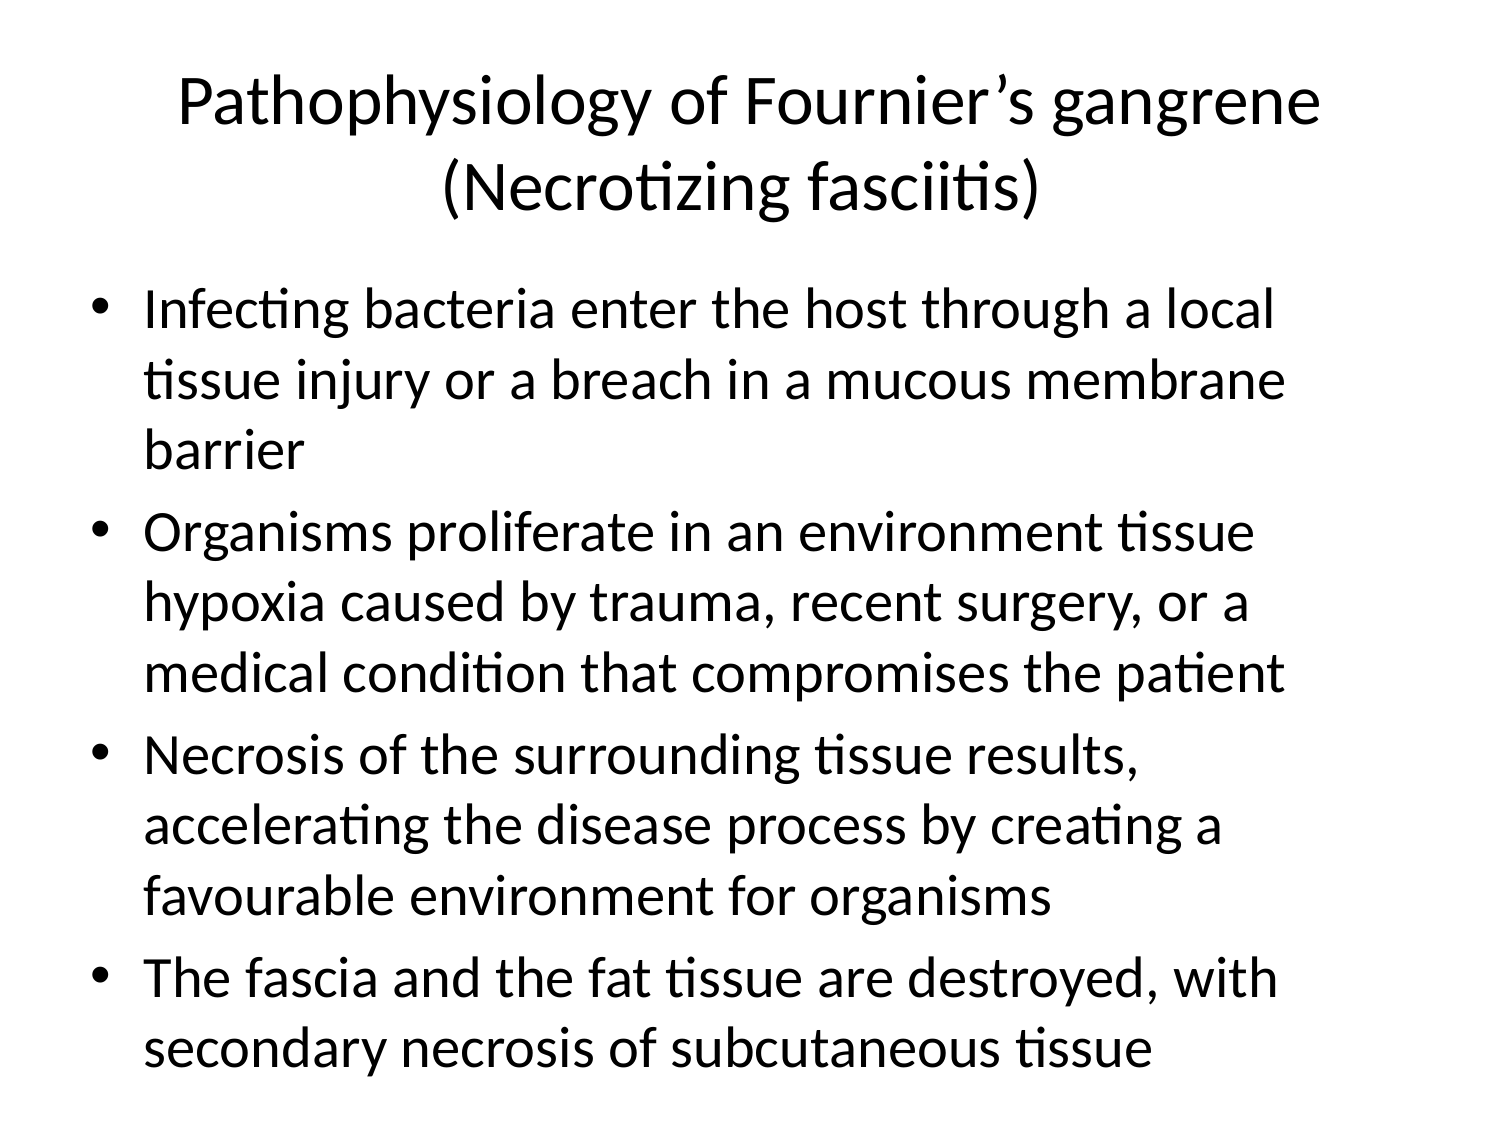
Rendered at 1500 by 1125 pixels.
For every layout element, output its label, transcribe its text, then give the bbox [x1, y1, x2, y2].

title Pathophysiology of Fournier’s gangrene (Necrotizing fasciitis) [75, 45, 1425, 233]
list Infecting bacteria enter the host through a local tissue injury or a breach in a mucous membrane barrier Organisms proliferate in an environment tissue hypoxia caused by trauma, recent surgery, or a medical condition that compromises the patient Necrosis of the surrounding tissue results, accelerating the disease process by creating a favourable environment for organisms The fascia and the fat tissue are destroyed, with secondary necrosis of subcutaneous tissue [75, 262, 1425, 1088]
